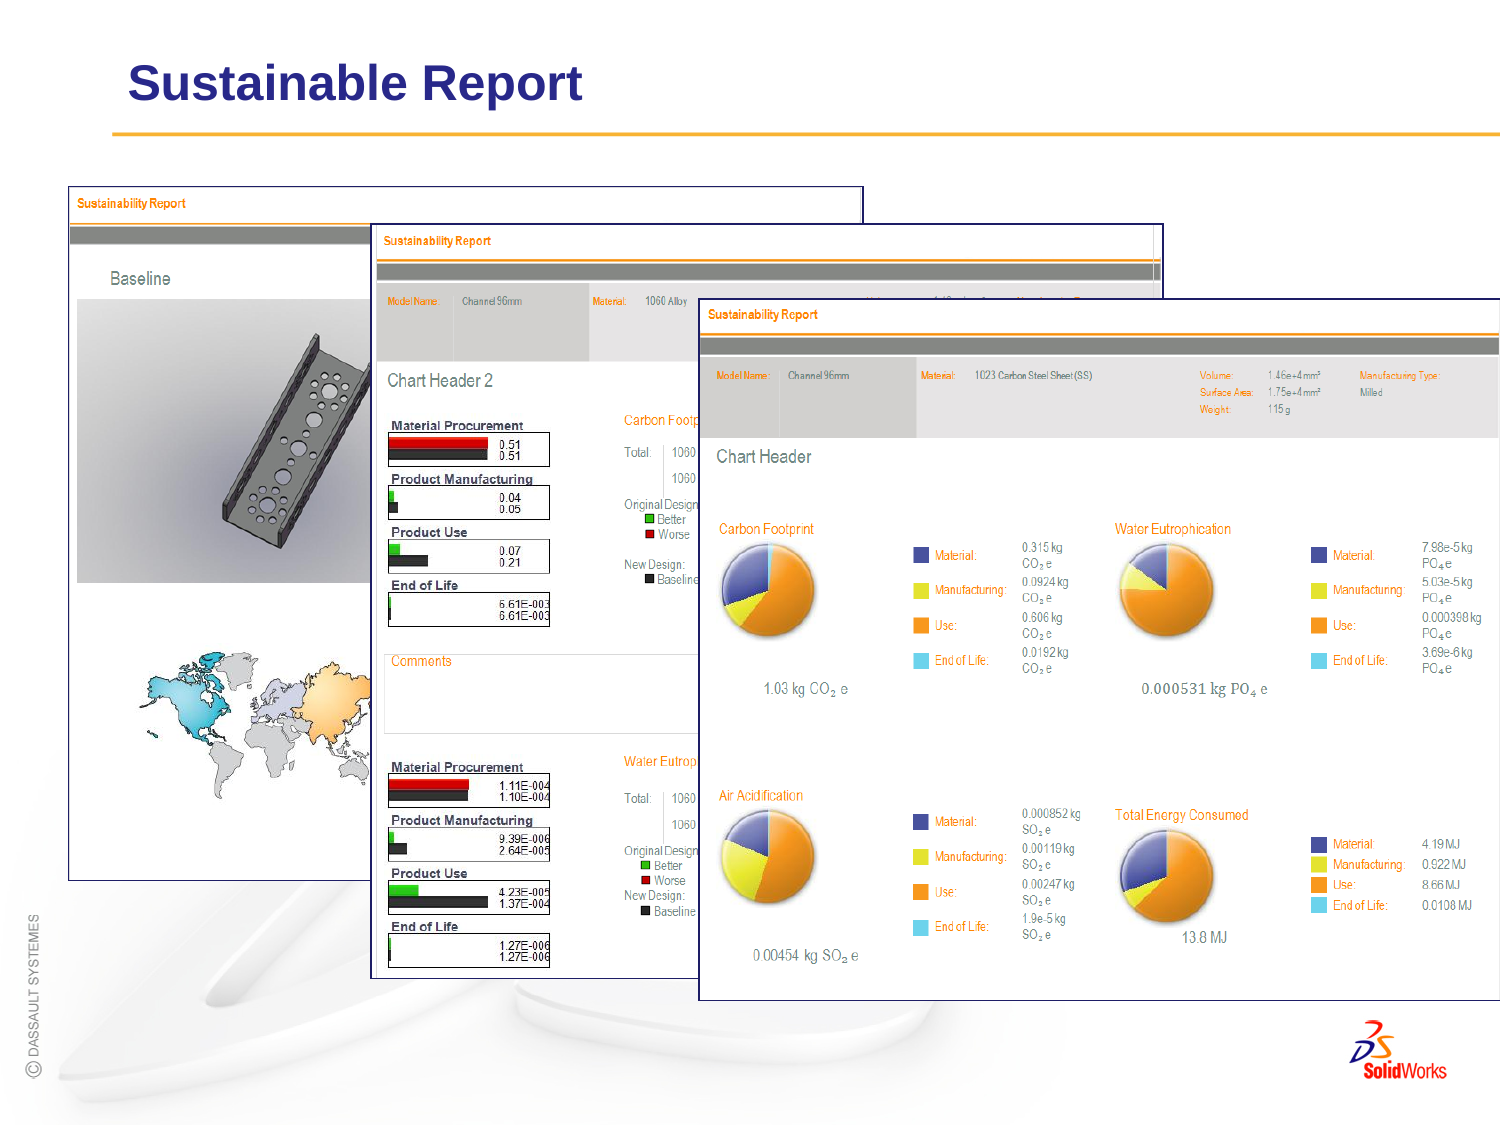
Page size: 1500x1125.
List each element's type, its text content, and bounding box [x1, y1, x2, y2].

title Sustainable Report [112, 43, 1500, 119]
picture [0, 0, 1500, 1125]
